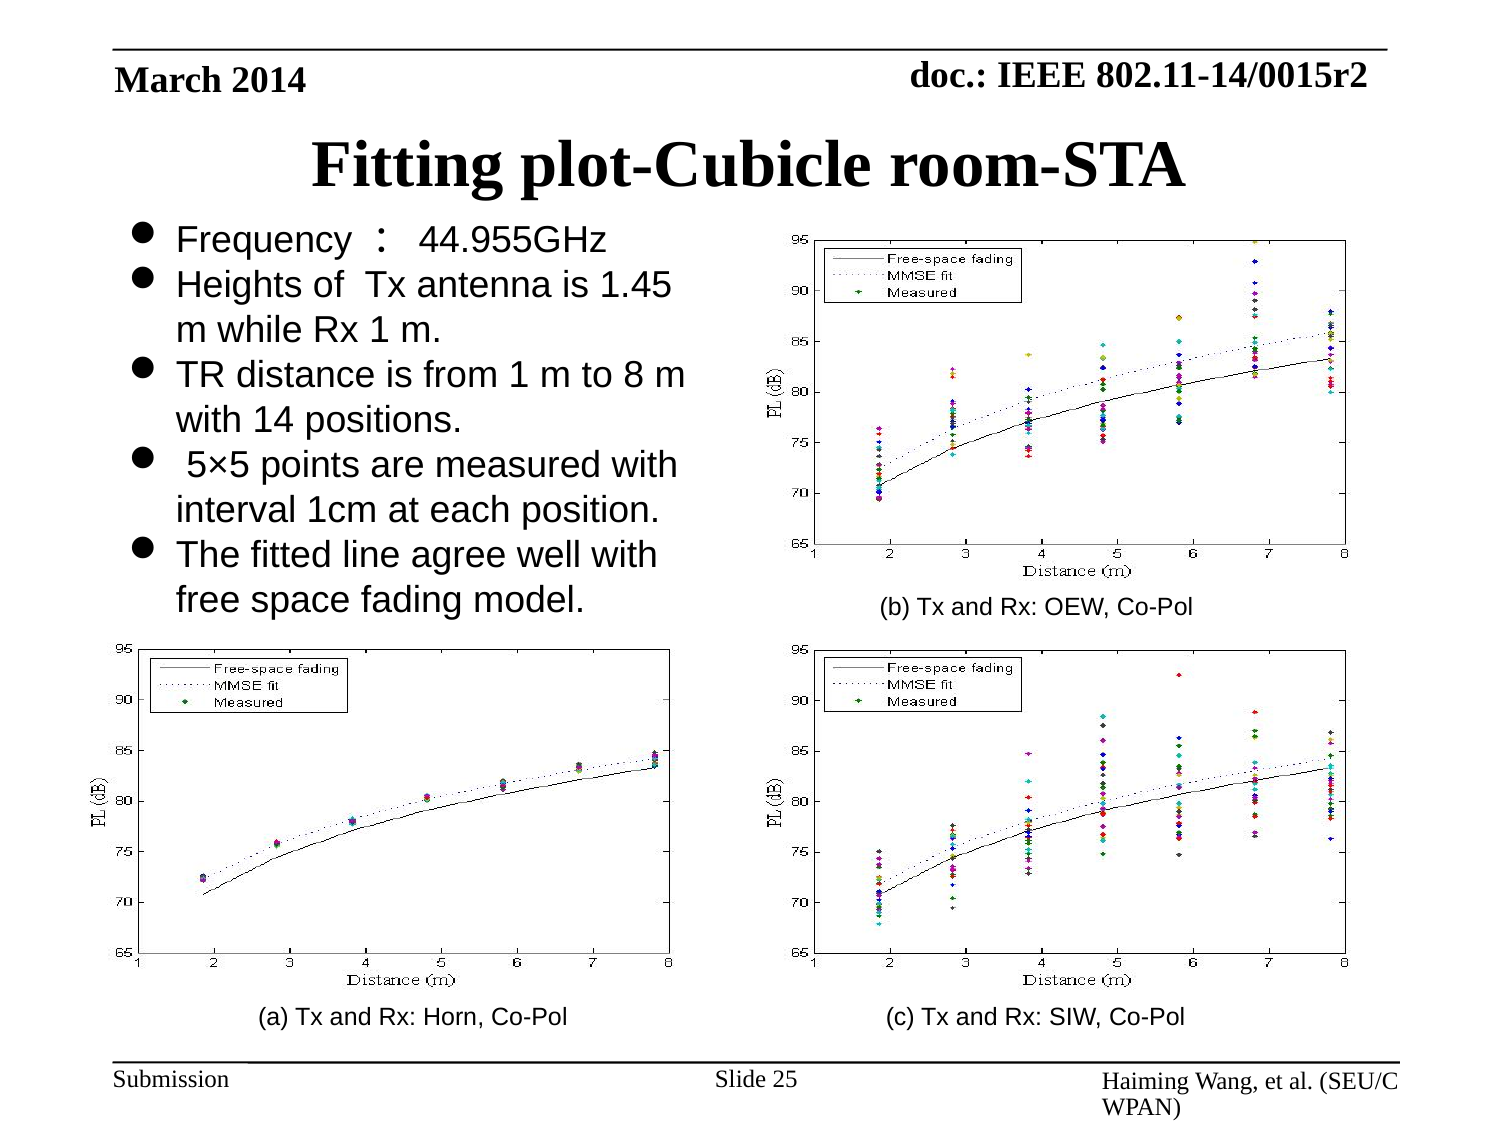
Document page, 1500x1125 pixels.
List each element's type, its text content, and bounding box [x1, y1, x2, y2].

title Fitting plot-Cubicle room-STA [112, 112, 1388, 209]
slide_number Slide 25 [712, 1062, 801, 1093]
text_box (b) Tx and Rx: OEW, Co-Pol [864, 592, 1271, 619]
text_box (a) Tx and Rx: Horn, Co-Pol [243, 1001, 583, 1038]
text_box Frequency ：44.955GHz Heights of Tx antenna is 1.45 m while Rx 1 m. TR distance is from 1 m to 8 m with 14 positions. 5×5 points are measured with interval 1cm at each position. The fitted line agree well with free space fading model. [114, 208, 726, 619]
text_box (c) Tx and Rx: SIW, Co-Pol [871, 1001, 1278, 1038]
picture [48, 620, 1410, 993]
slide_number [114, 54, 309, 100]
footer Haiming Wang, et al. (SEU/CWPAN) [1101, 1065, 1402, 1096]
picture [725, 211, 1410, 584]
